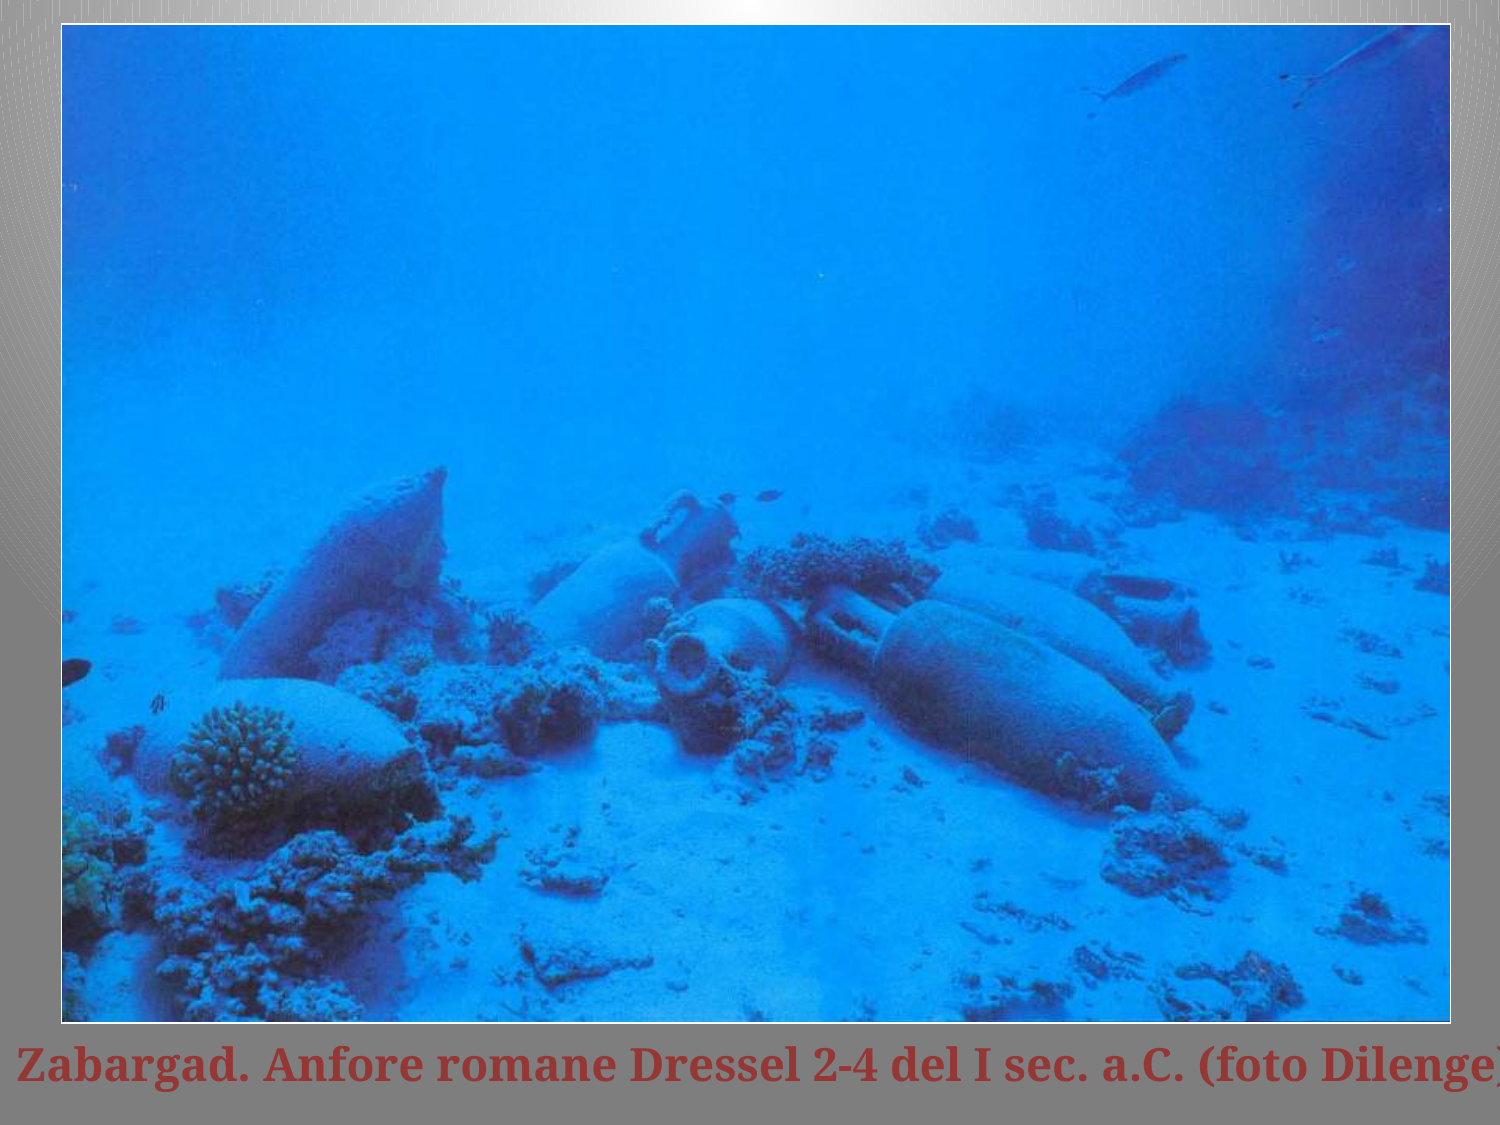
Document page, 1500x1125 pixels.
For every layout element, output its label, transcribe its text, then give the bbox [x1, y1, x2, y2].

picture [62, 24, 1451, 1023]
text_box Zabargad. Anfore romane Dressel 2-4 del I sec. a.C. (foto Dilenge). [1, 1028, 1500, 1099]
